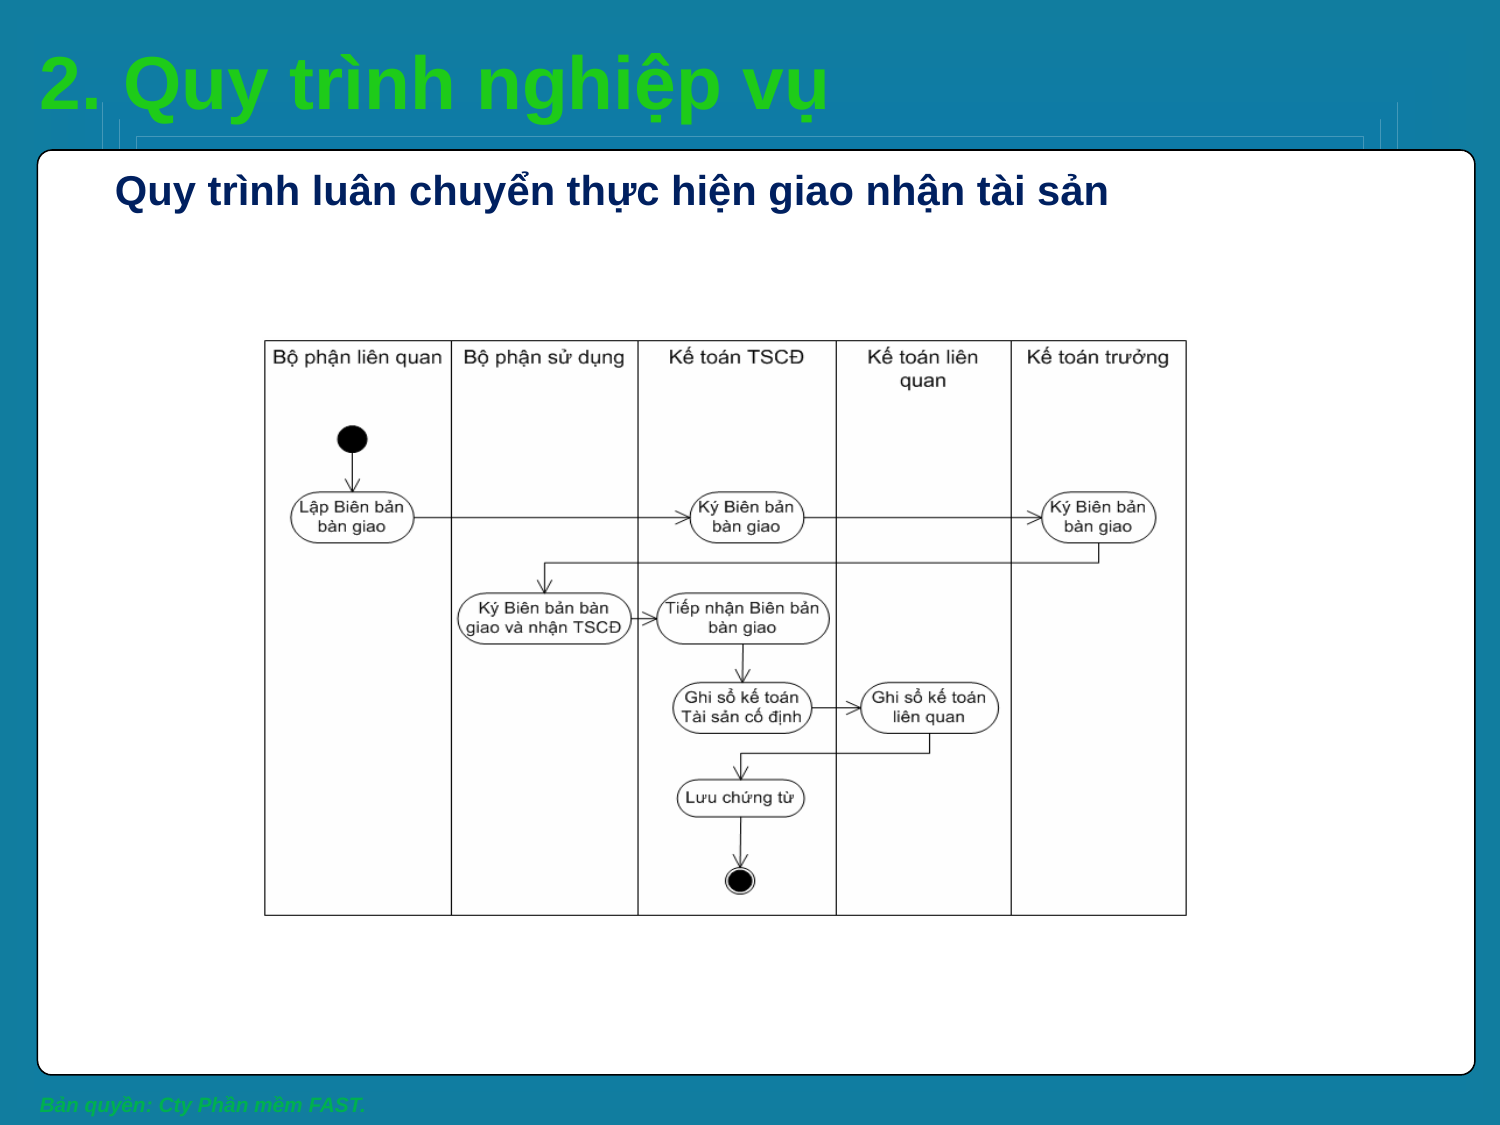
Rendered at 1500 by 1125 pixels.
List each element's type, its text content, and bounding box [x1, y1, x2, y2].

picture [262, 337, 1188, 918]
title 2. Quy trình nghiệp vụ [24, 37, 1488, 135]
text_box Quy trình luân chuyển thực hiện giao nhận tài sản [24, 162, 1400, 223]
